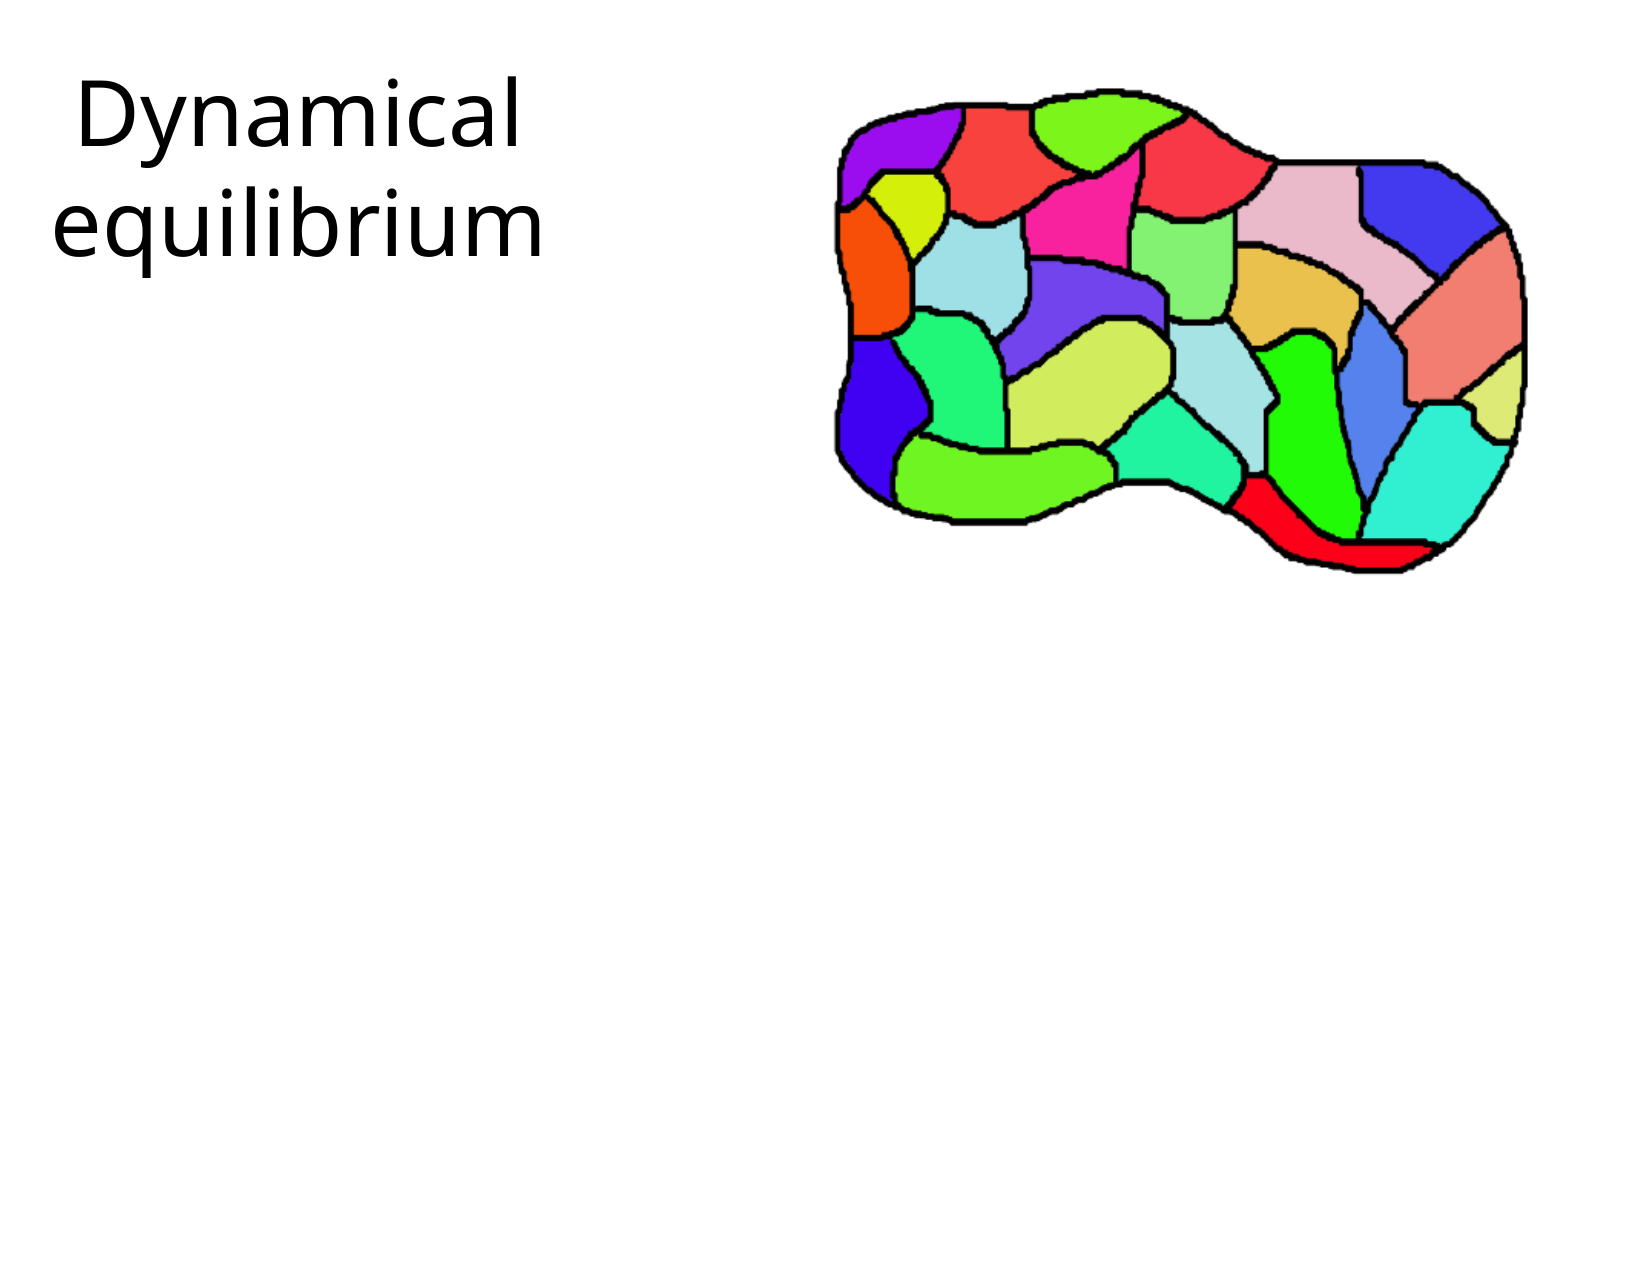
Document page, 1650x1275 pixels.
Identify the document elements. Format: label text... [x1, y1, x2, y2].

picture [687, 24, 1601, 671]
text_box Dynamical equilibrium [36, 47, 563, 282]
